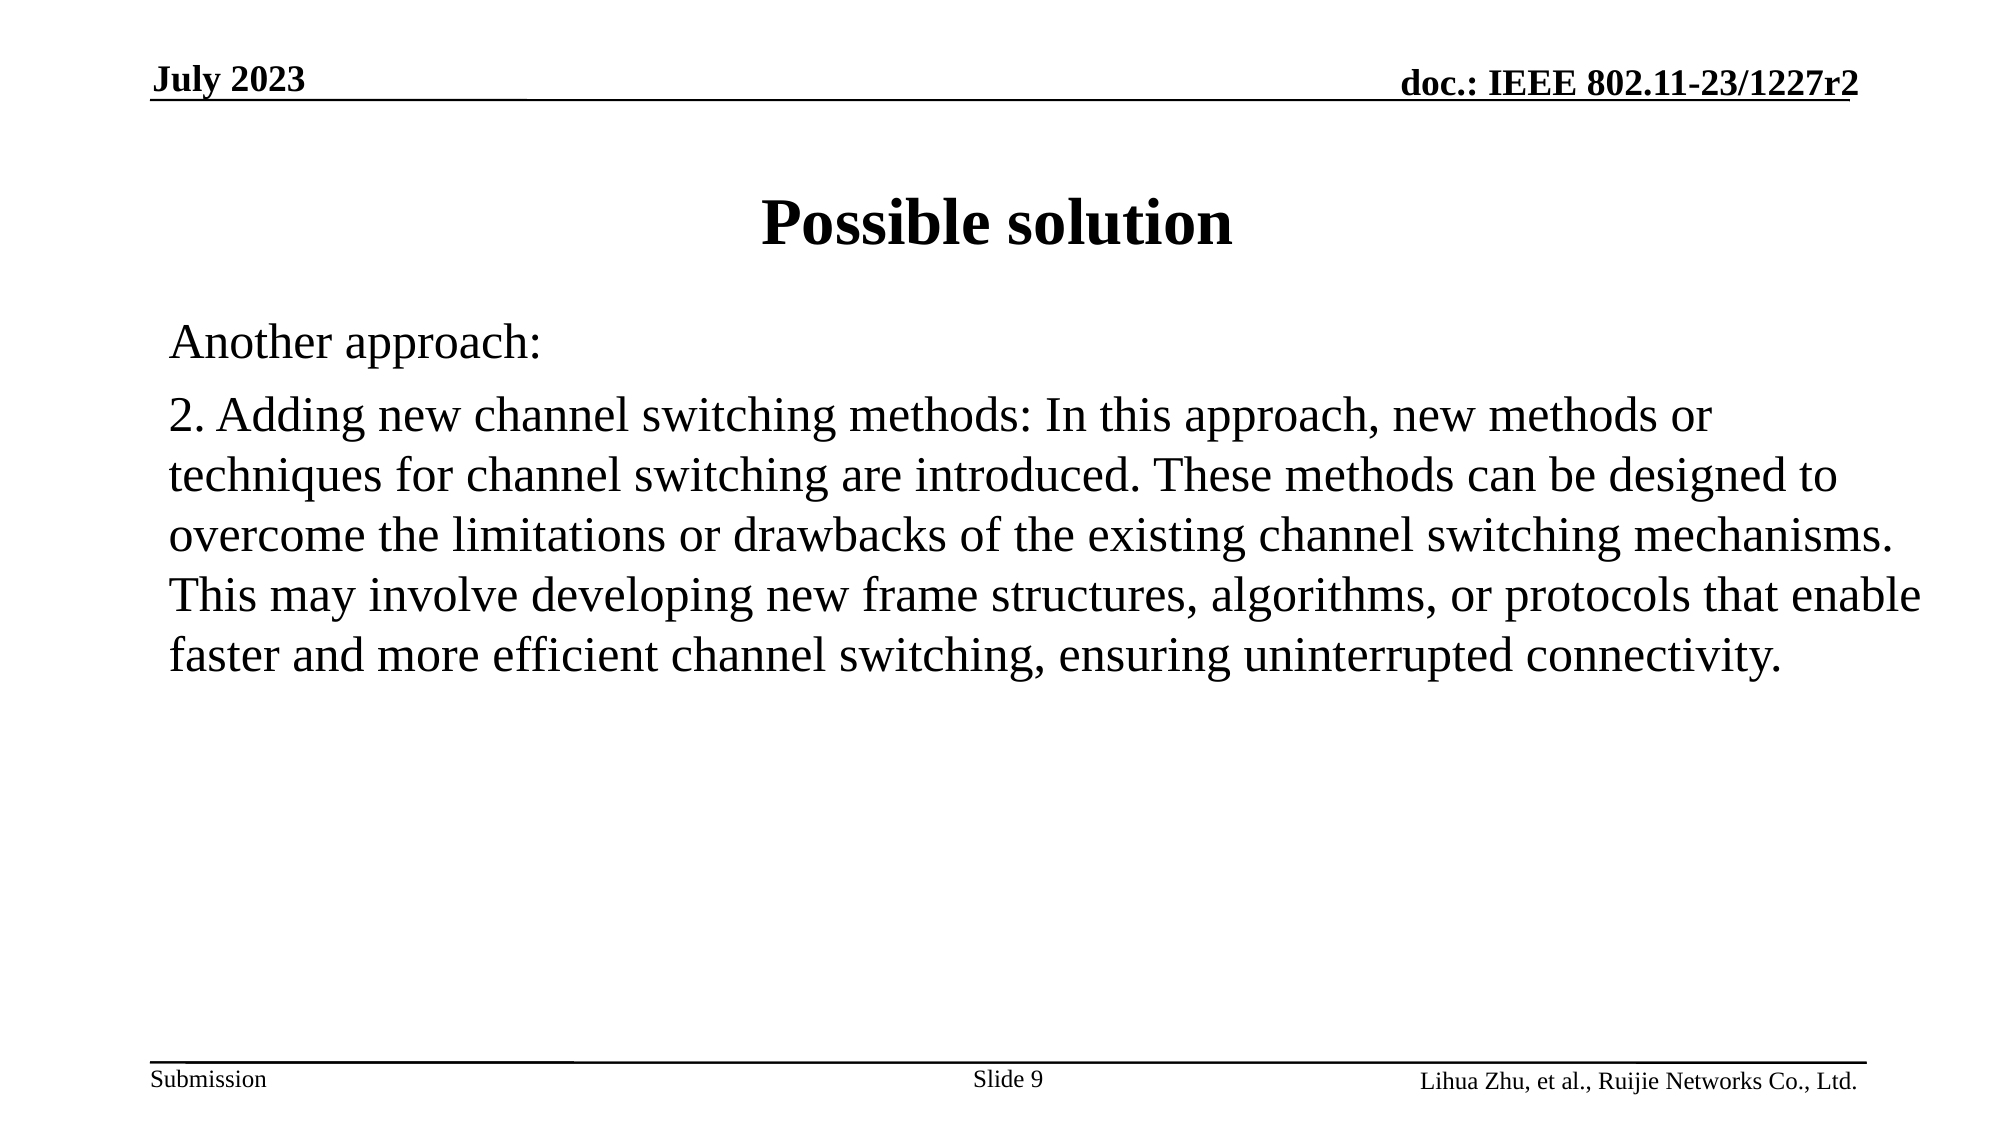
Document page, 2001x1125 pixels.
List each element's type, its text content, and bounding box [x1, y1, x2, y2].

slide_number Slide 9 [950, 1061, 1067, 1123]
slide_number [152, 54, 563, 90]
text_box Possible solution [147, 90, 1848, 266]
text_box Lihua Zhu, et al., Ruijie Networks Co., Ltd. [1405, 1056, 1906, 1102]
text_box Another approach: 2. Adding new channel switching methods: In this approach, new methods or techniques for channel switching are introduced. These methods can be designed to overcome the limitations or drawbacks of the existing channel switching mechanisms. This may involve developing new frame structures, algorithms, or protocols that enable faster and more efficient channel switching, ensuring uninterrupted connectivity. [153, 301, 1943, 873]
